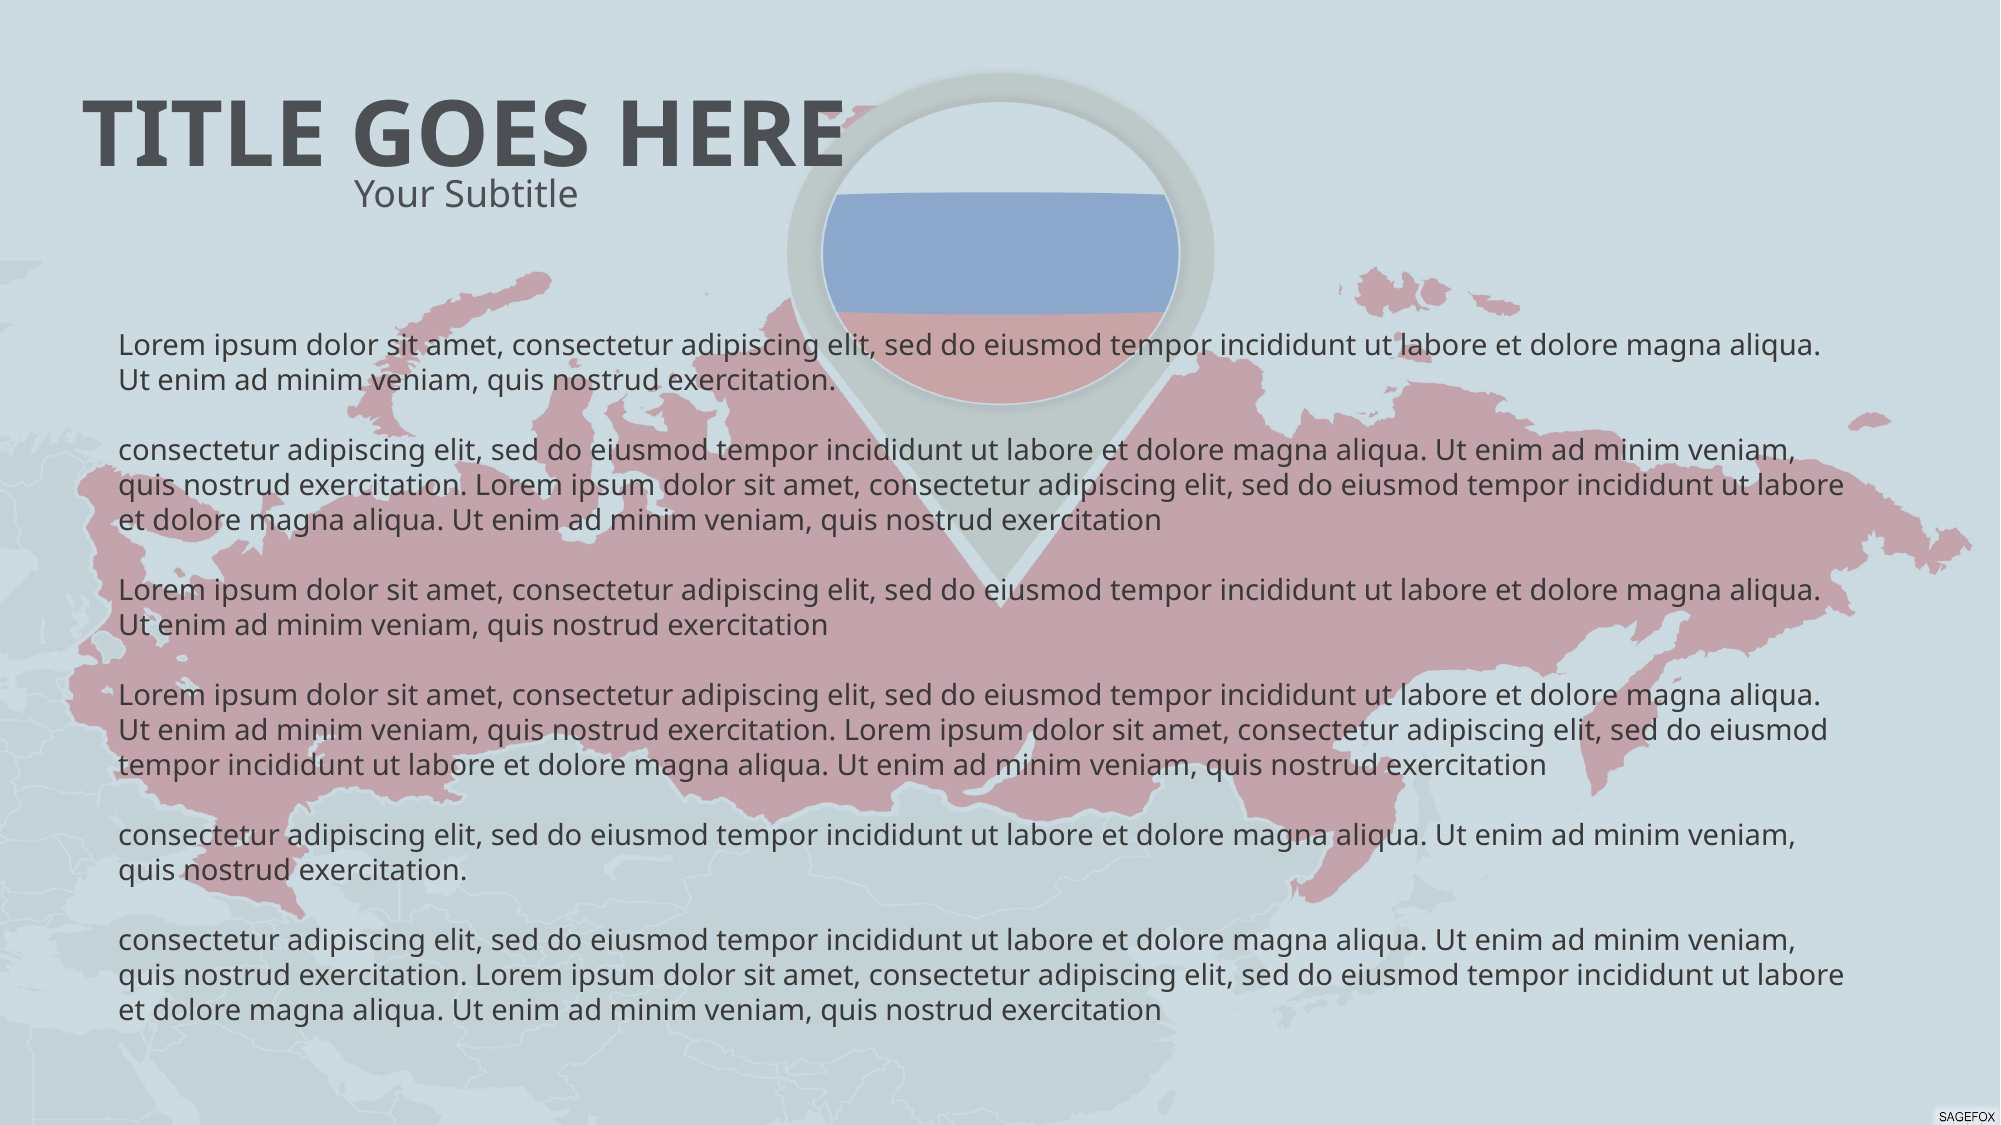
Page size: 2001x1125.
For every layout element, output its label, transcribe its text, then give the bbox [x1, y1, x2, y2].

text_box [13, 66, 918, 224]
picture [1936, 1111, 1997, 1125]
text_box Lorem ipsum dolor sit amet, consectetur adipiscing elit, sed do eiusmod tempor incididunt ut labore et dolore magna aliqua. Ut enim ad minim veniam, quis nostrud exercitation. consectetur adipiscing elit, sed do eiusmod tempor incididunt ut labore et dolore magna aliqua. Ut enim ad minim veniam, quis nostrud exercitation. Lorem ipsum dolor sit amet, consectetur adipiscing elit, sed do eiusmod tempor incididunt ut labore et dolore magna aliqua. Ut enim ad minim veniam, quis nostrud exercitation Lorem ipsum dolor sit amet, consectetur adipiscing elit, sed do eiusmod tempor incididunt ut labore et dolore magna aliqua. Ut enim ad minim veniam, quis nostrud exercitation Lorem ipsum dolor sit amet, consectetur adipiscing elit, sed do eiusmod tempor incididunt ut labore et dolore magna aliqua. Ut enim ad minim veniam, quis nostrud exercitation. Lorem ipsum dolor sit amet, consectetur adipiscing elit, sed do eiusmod tempor incididunt ut labore et dolore magna aliqua. Ut enim ad minim veniam, quis nostrud exercitation consectetur adipiscing elit, sed do eiusmod tempor incididunt ut labore et dolore magna aliqua. Ut enim ad minim veniam, quis nostrud exercitation. consectetur adipiscing elit, sed do eiusmod tempor incididunt ut labore et dolore magna aliqua. Ut enim ad minim veniam, quis nostrud exercitation. Lorem ipsum dolor sit amet, consectetur adipiscing elit, sed do eiusmod tempor incididunt ut labore et dolore magna aliqua. Ut enim ad minim veniam, quis nostrud exercitation [103, 319, 1866, 1069]
